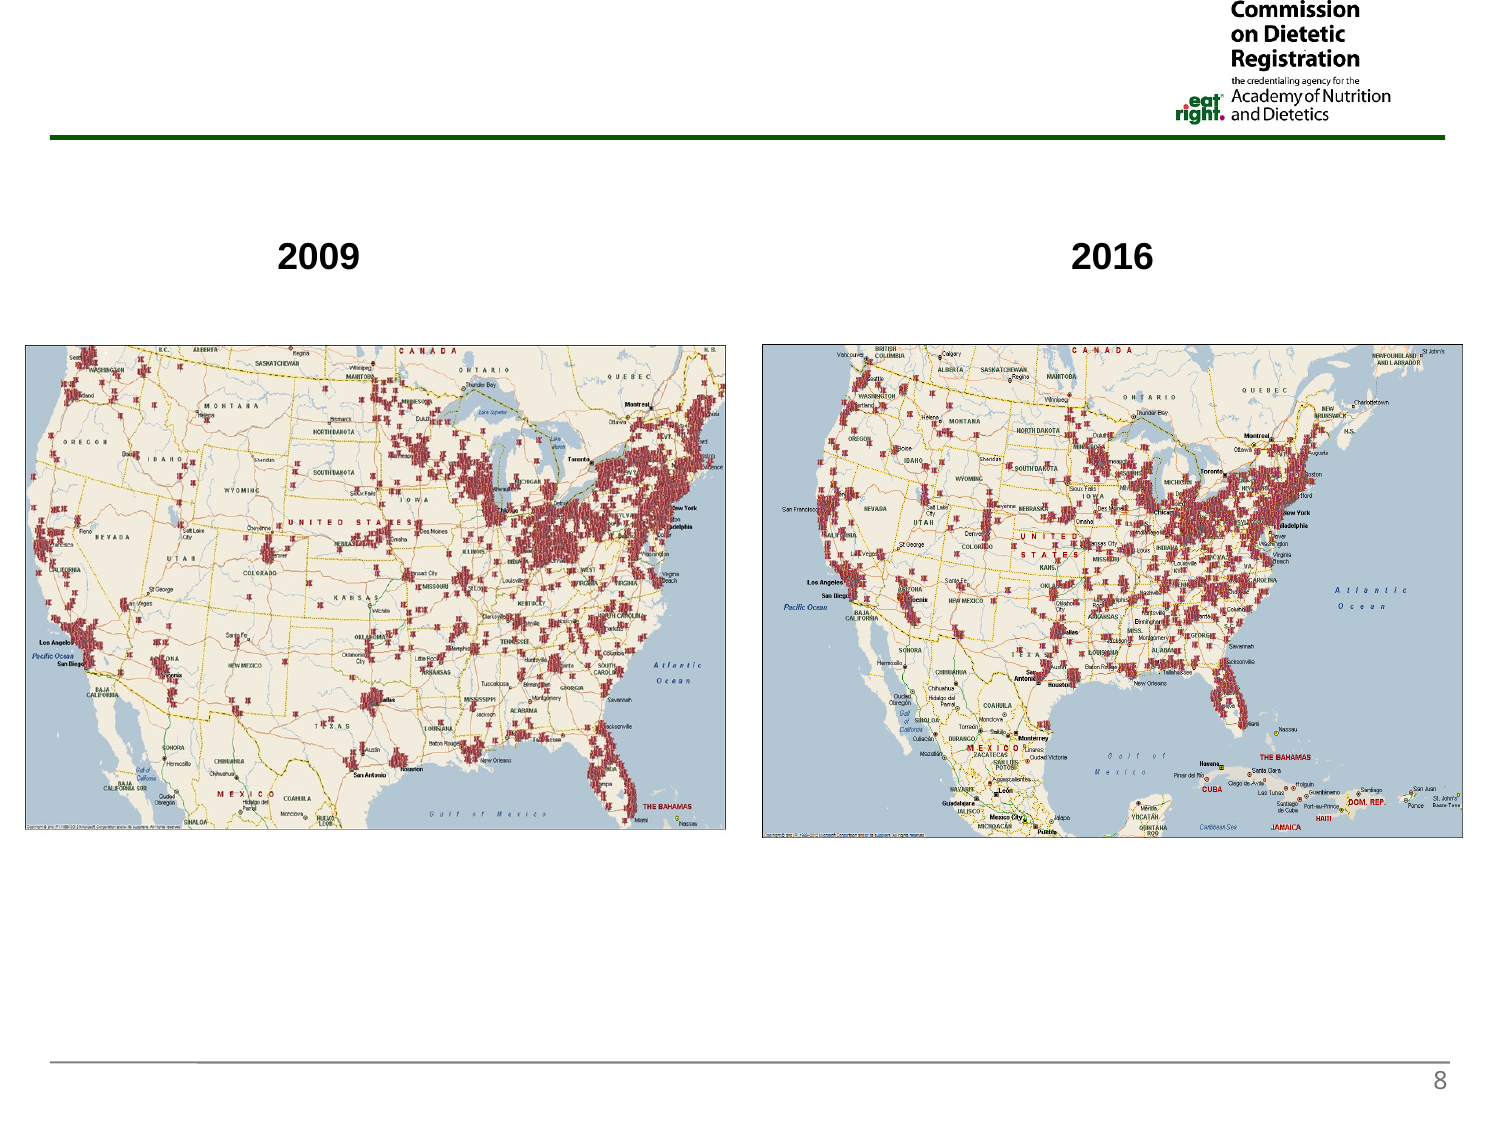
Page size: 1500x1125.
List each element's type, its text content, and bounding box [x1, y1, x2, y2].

picture [1175, 0, 1393, 125]
picture [24, 344, 1463, 863]
slide_number 8 [1112, 1062, 1463, 1100]
text_box 2009 [225, 224, 413, 285]
text_box 2016 [1018, 224, 1207, 285]
